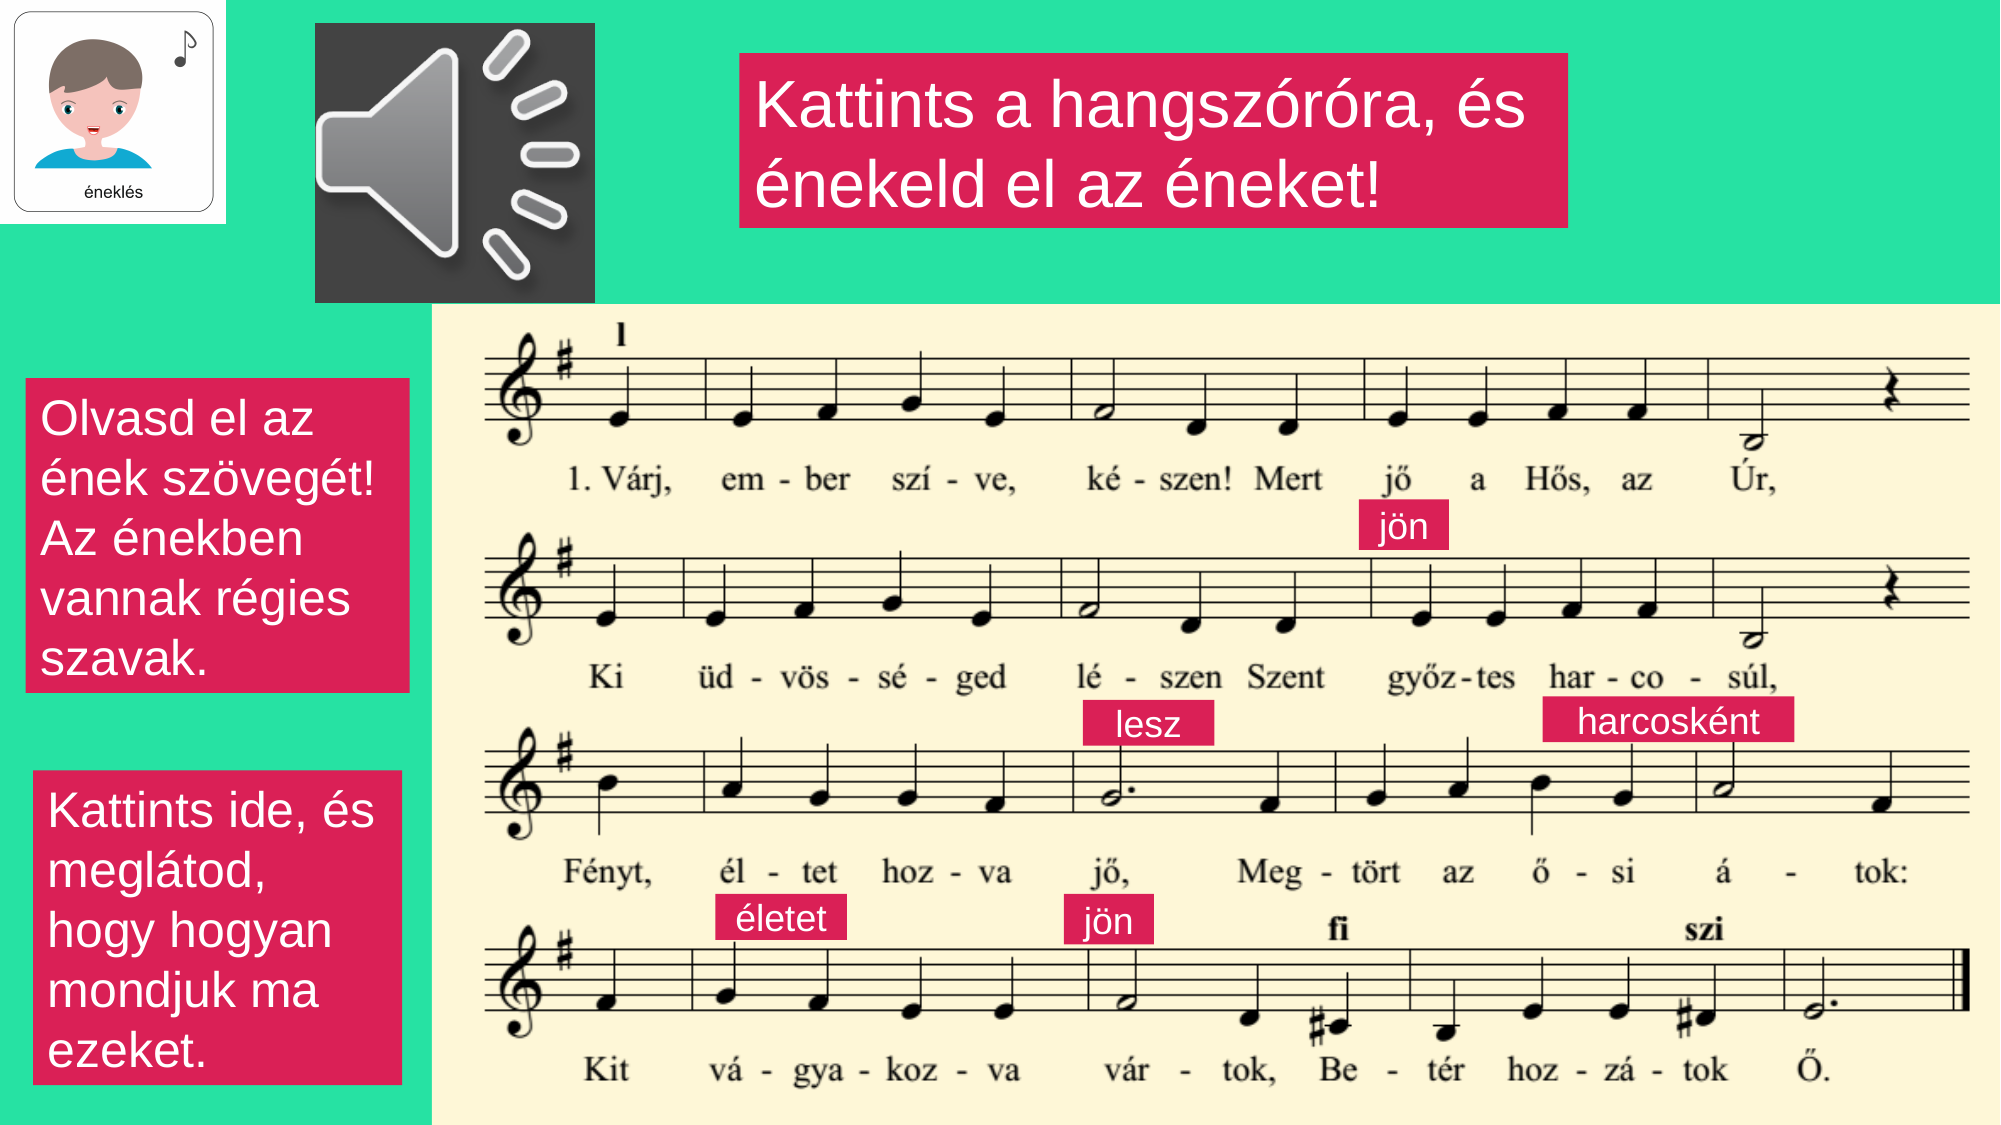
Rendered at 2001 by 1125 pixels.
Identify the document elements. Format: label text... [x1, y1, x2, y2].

picture [314, 22, 2000, 1125]
text_box Olvasd el az ének szövegét! Az énekben vannak régies szavak. [25, 378, 410, 693]
text_box Kattints a hangszóróra, és énekeld el az éneket! [739, 53, 1569, 228]
text_box Kattints ide, és meglátod, hogy hogyan mondjuk ma ezeket. [33, 770, 403, 1086]
picture [0, 0, 226, 224]
